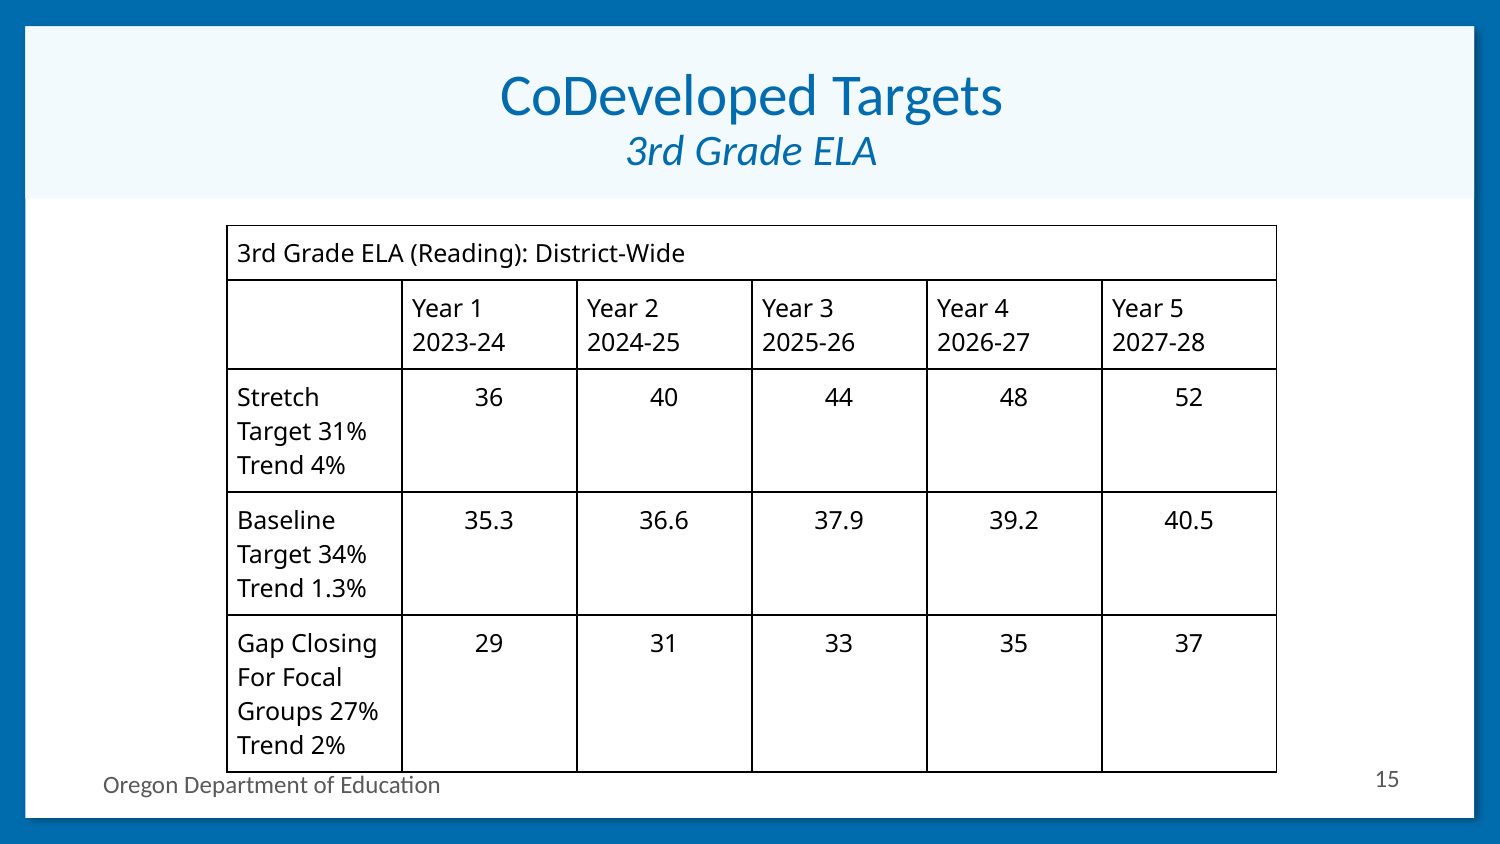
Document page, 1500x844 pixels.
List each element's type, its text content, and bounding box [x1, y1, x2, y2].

table_cell [228, 281, 401, 368]
table_cell Year 3 2025-26 [753, 281, 926, 368]
table_cell Year 5 2027-28 [1103, 281, 1276, 368]
table_cell 40.5 [1103, 493, 1276, 614]
table_cell 31 [578, 616, 751, 771]
table_cell 35 [928, 616, 1101, 771]
table_cell 40 [578, 370, 751, 491]
table_cell 44 [753, 370, 926, 491]
table_cell 36 [403, 370, 576, 491]
table_cell 29 [403, 616, 576, 771]
table_cell Baseline Target 34% Trend 1.3% [228, 493, 401, 614]
table_cell Year 4 2026-27 [928, 281, 1101, 368]
slide_number ‹#› [1059, 755, 1416, 801]
table_header 3rd Grade ELA (Reading): District-Wide [228, 226, 1276, 279]
table_cell Gap Closing For Focal Groups 27% Trend 2% [228, 616, 401, 771]
table_cell 48 [928, 370, 1101, 491]
table_cell 36.6 [578, 493, 751, 614]
table_cell 37.9 [753, 493, 926, 614]
table_cell 39.2 [928, 493, 1101, 614]
title CoDeveloped Targets 3rd Grade ELA [88, 56, 1416, 183]
table_cell Year 1 2023-24 [403, 281, 576, 368]
table_cell 37 [1103, 616, 1276, 771]
table_cell 52 [1103, 370, 1276, 491]
table_cell Year 2 2024-25 [578, 281, 751, 368]
table_cell 33 [753, 616, 926, 771]
table_cell 35.3 [403, 493, 576, 614]
table_cell Stretch Target 31% Trend 4% [228, 370, 401, 491]
